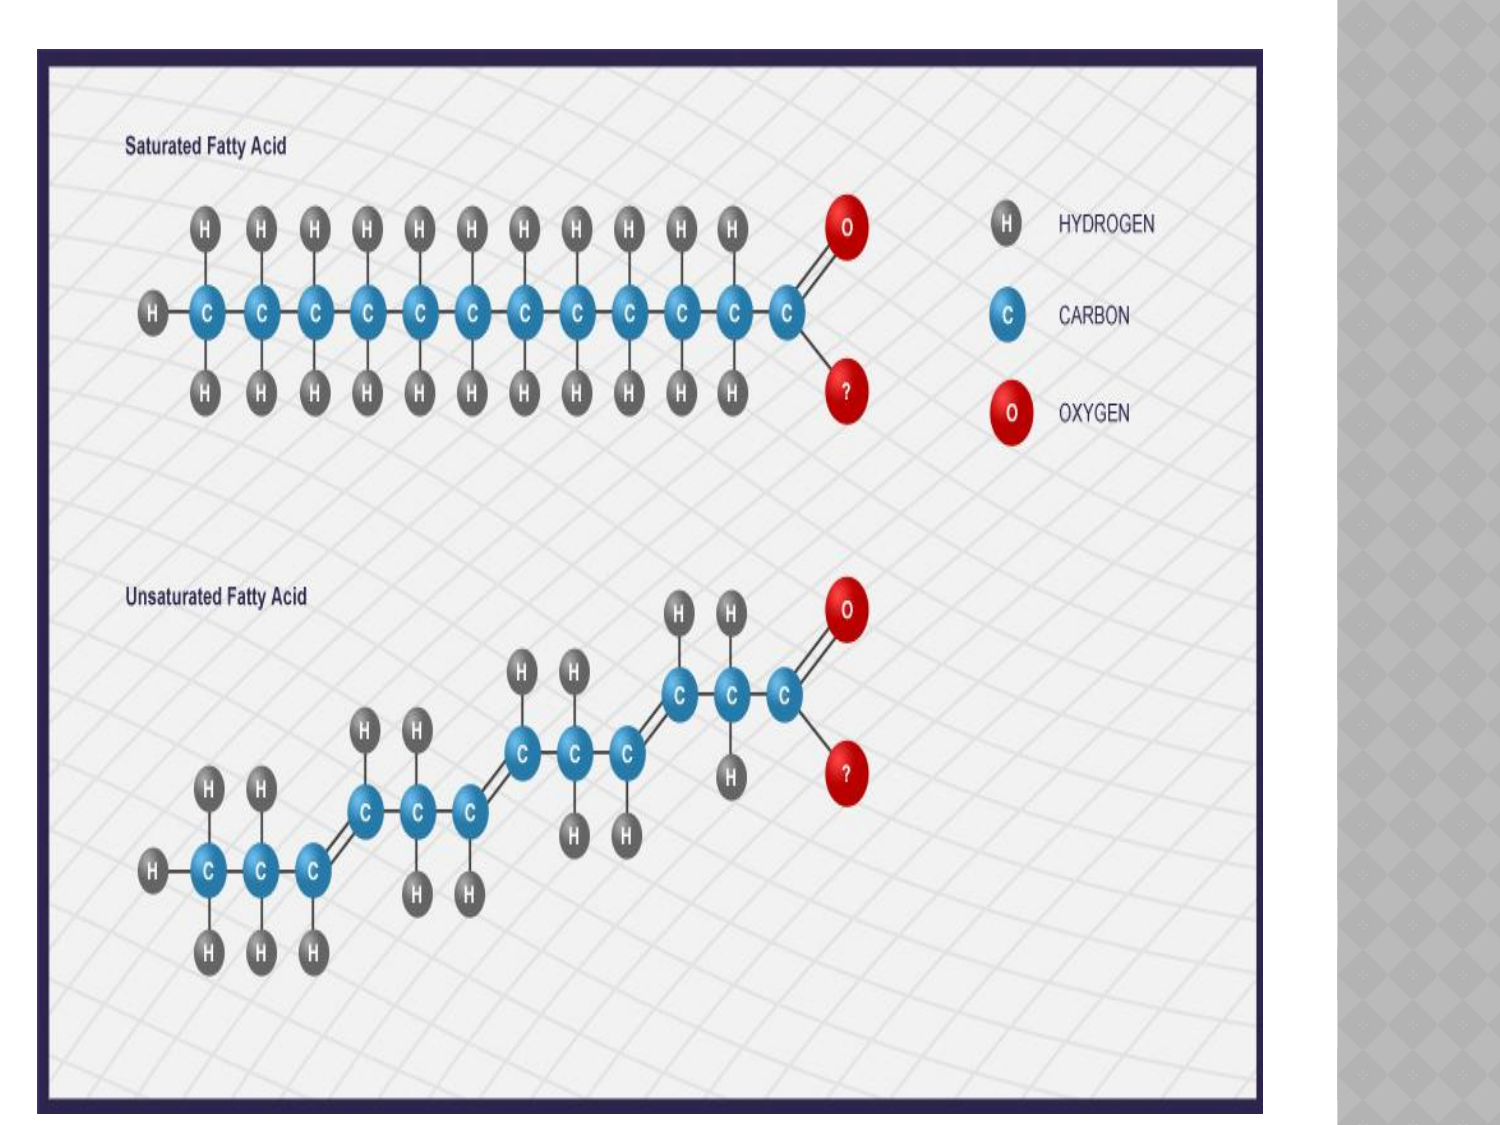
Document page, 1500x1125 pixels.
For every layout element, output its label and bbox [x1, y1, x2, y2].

picture [37, 49, 1263, 1115]
text_box [1337, 0, 1500, 1125]
